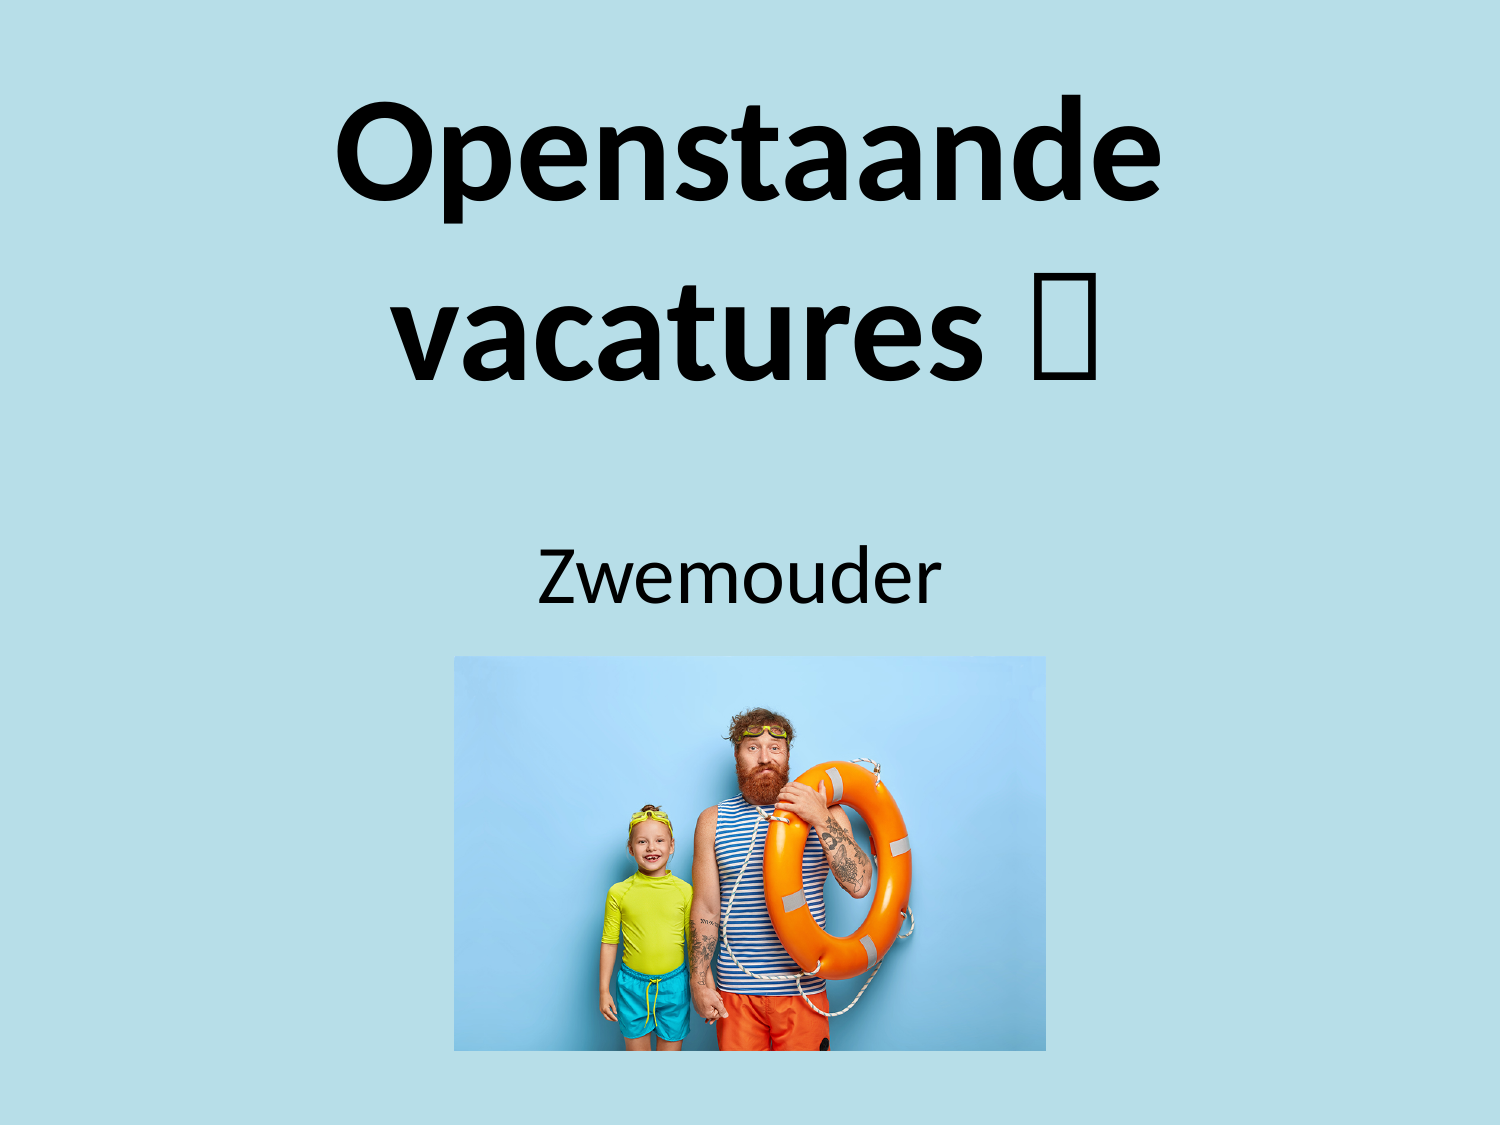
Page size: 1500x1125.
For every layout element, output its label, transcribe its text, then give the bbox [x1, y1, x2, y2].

picture [454, 656, 1046, 1052]
list Openstaande vacatures  Zwemouder [75, 42, 1425, 786]
